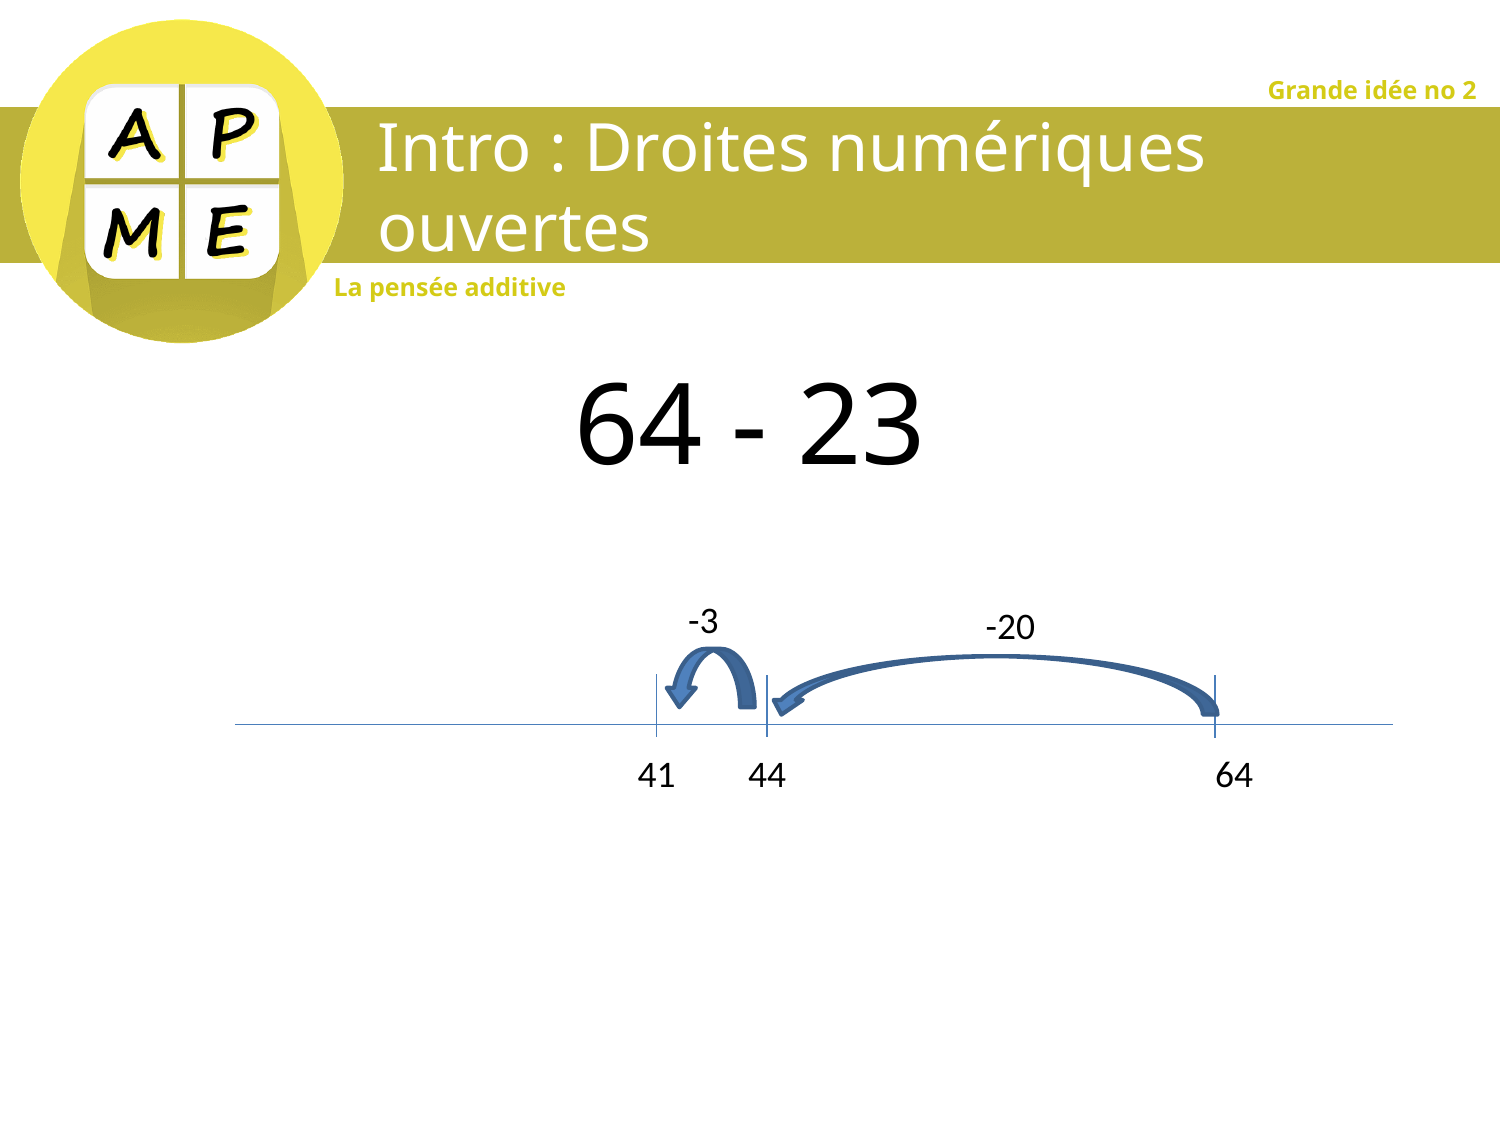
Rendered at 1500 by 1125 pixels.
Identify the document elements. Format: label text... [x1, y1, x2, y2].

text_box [622, 674, 692, 804]
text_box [766, 594, 1218, 715]
title Intro : Droites numériques ouvertes [362, 91, 1500, 279]
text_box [732, 706, 802, 804]
list 64 - 23 [75, 345, 1425, 1088]
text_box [1199, 674, 1269, 804]
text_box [656, 588, 755, 708]
picture [0, 0, 363, 363]
